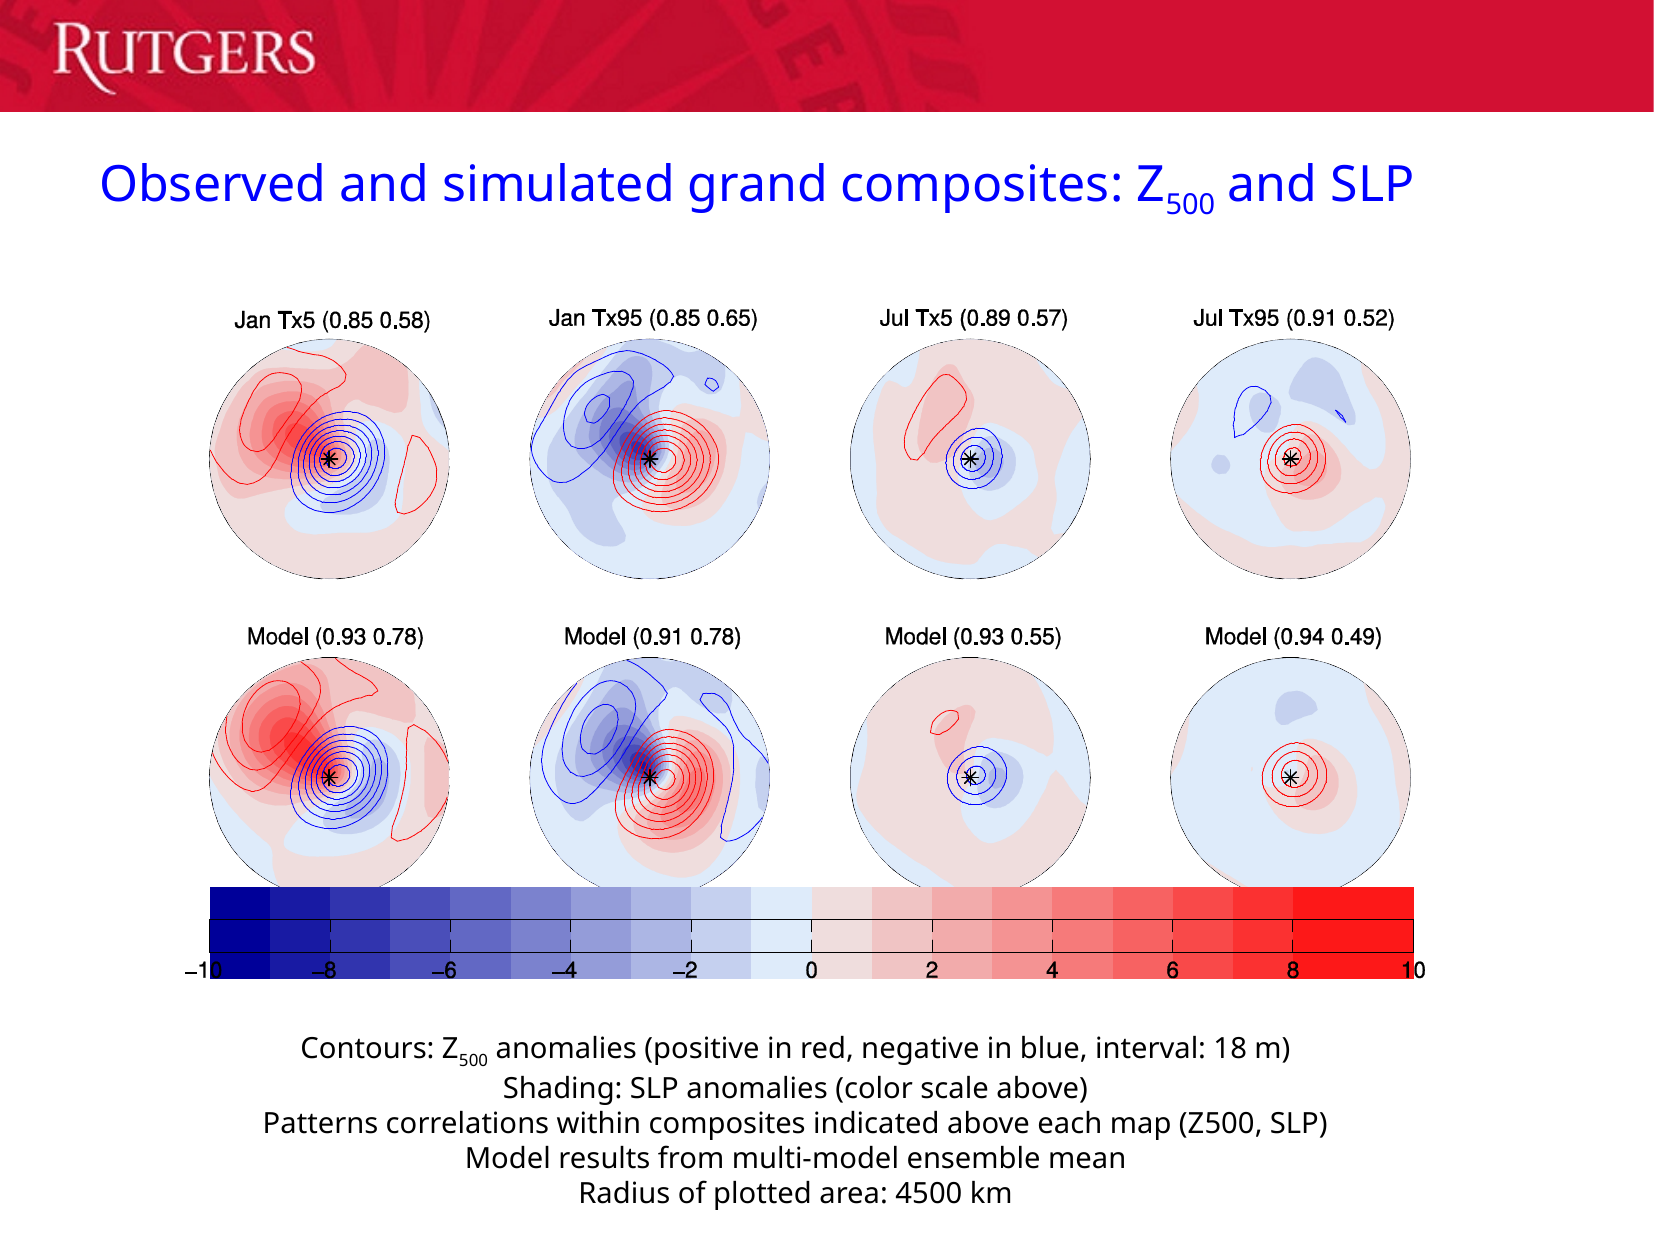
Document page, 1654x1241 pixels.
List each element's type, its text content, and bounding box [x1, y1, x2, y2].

picture [0, 0, 1654, 112]
picture [184, 294, 1440, 979]
title Observed and simulated grand composites: Z500 and SLP [82, 110, 1572, 262]
text_box Contours: Z500 anomalies (positive in red, negative in blue, interval: 18 m) Shading: SLP anomalies (color scale above) Patterns correlations within composites indicated above each map (Z500, SLP) Model results from multi-model ensemble mean Radius of plotted area: 4500 km [247, 1022, 1344, 1217]
